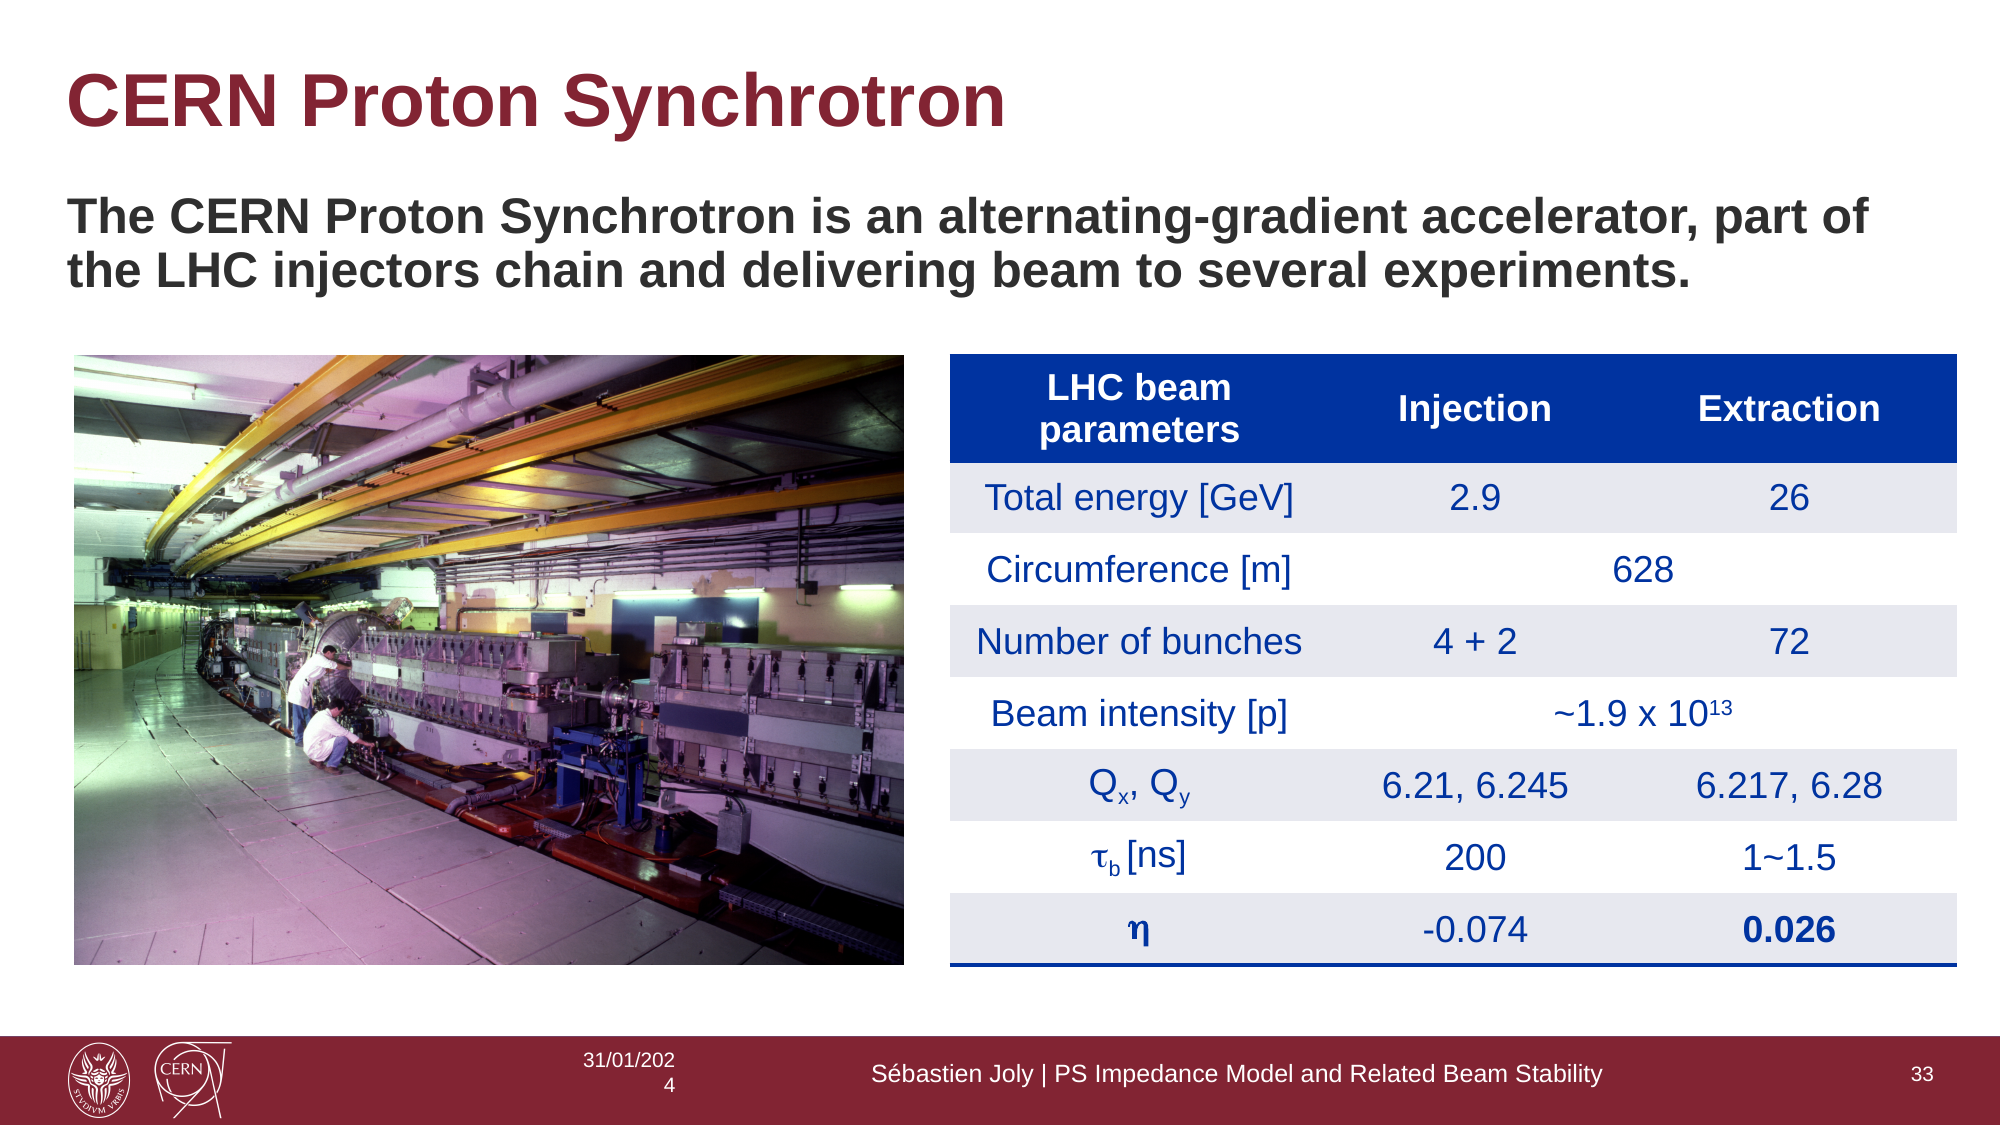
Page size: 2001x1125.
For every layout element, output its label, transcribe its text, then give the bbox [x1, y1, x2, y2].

picture [65, 1042, 132, 1119]
text_box The CERN Proton Synchrotron is an alternating-gradient accelerator, part of the LHC injectors chain and delivering beam to several experiments. [66, 190, 1933, 1018]
table_cell Total energy [GeV] [950, 463, 1329, 533]
table_cell -0.074 [1329, 893, 1621, 963]
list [74, 355, 904, 965]
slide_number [571, 1041, 676, 1102]
table_cell ~1.9 x 1013 [1329, 677, 1957, 749]
table_header Injection [1329, 358, 1621, 460]
table_cell 1~1.5 [1621, 821, 1957, 893]
slide_number 33 [1822, 1042, 1934, 1103]
table_cell 6.21, 6.245 [1329, 749, 1621, 821]
table_cell h [950, 893, 1329, 963]
table_header LHC beam parameters [950, 358, 1329, 460]
table_cell Number of bunches [950, 605, 1329, 677]
title CERN Proton Synchrotron [66, 61, 1933, 190]
table_cell 26 [1621, 463, 1957, 533]
footer Sébastien Joly | PS Impedance Model and Related Beam Stability [698, 1042, 1777, 1103]
table_cell 0.026 [1621, 893, 1957, 963]
table_cell 4 + 2 [1329, 605, 1621, 677]
table_header Extraction [1621, 358, 1957, 460]
table_cell Beam intensity [p] [950, 677, 1329, 749]
table_cell 6.217, 6.28 [1621, 749, 1957, 821]
table_cell 200 [1329, 821, 1621, 893]
table_cell Circumference [m] [950, 533, 1329, 605]
table_cell tb [ns] [950, 821, 1329, 893]
table_cell 2.9 [1329, 463, 1621, 533]
table_cell Qx, Qy [950, 749, 1329, 821]
table_cell 628 [1329, 533, 1957, 605]
picture [154, 1041, 232, 1119]
table_cell 72 [1621, 605, 1957, 677]
